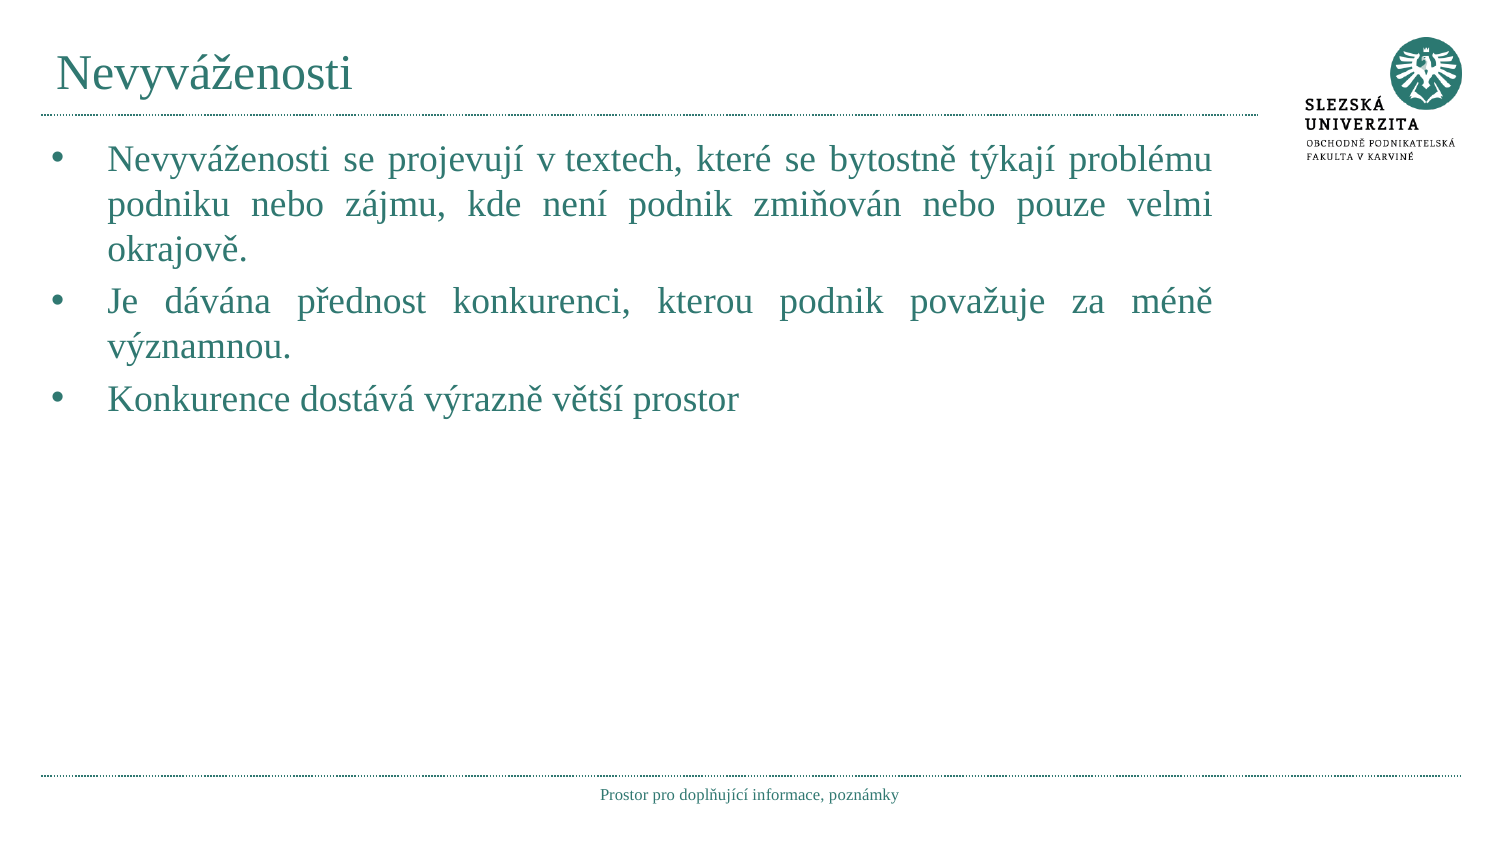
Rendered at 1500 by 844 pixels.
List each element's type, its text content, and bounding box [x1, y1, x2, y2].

title Nevyváženosti [41, 32, 1034, 116]
text_box Nevyváženosti se projevují v textech, které se bytostně týkají problému podniku nebo zájmu, kde není podnik zmiňován nebo pouze velmi okrajově. Je dávána přednost konkurenci, kterou podnik považuje za méně významnou. Konkurence dostává výrazně větší prostor [35, 126, 1229, 635]
text_box Prostor pro doplňující informace, poznámky [442, 776, 1058, 811]
picture [1305, 37, 1462, 160]
